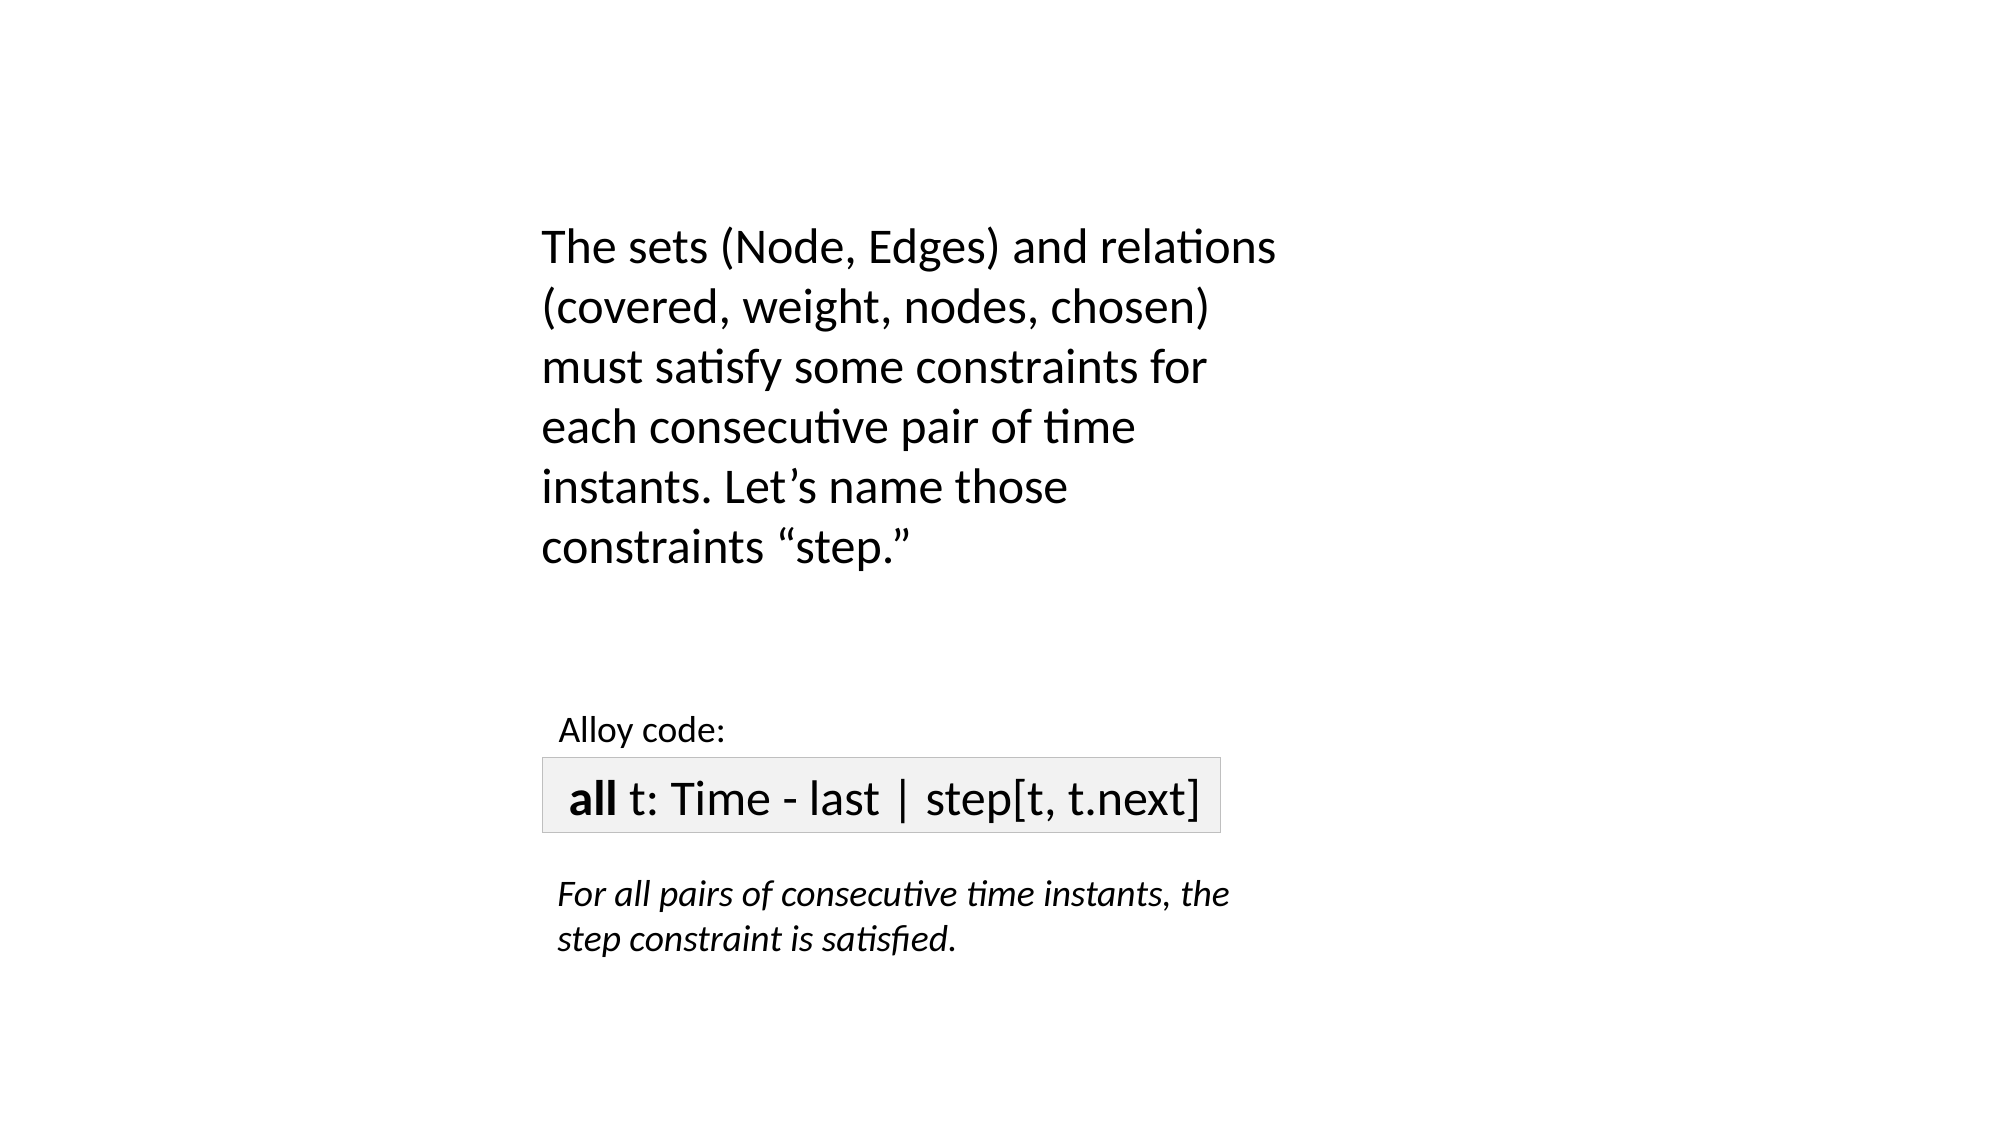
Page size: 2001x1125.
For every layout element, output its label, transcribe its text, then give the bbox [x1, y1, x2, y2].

text_box all t: Time - last | step[t, t.next] [542, 757, 1221, 833]
text_box For all pairs of consecutive time instants, the step constraint is satisfied. [542, 862, 1287, 967]
text_box Alloy code: [543, 697, 742, 757]
text_box The sets (Node, Edges) and relations (covered, weight, nodes, chosen) must satisfy some constraints for each consecutive pair of time instants. Let’s name those constraints “step.” [526, 205, 1303, 581]
